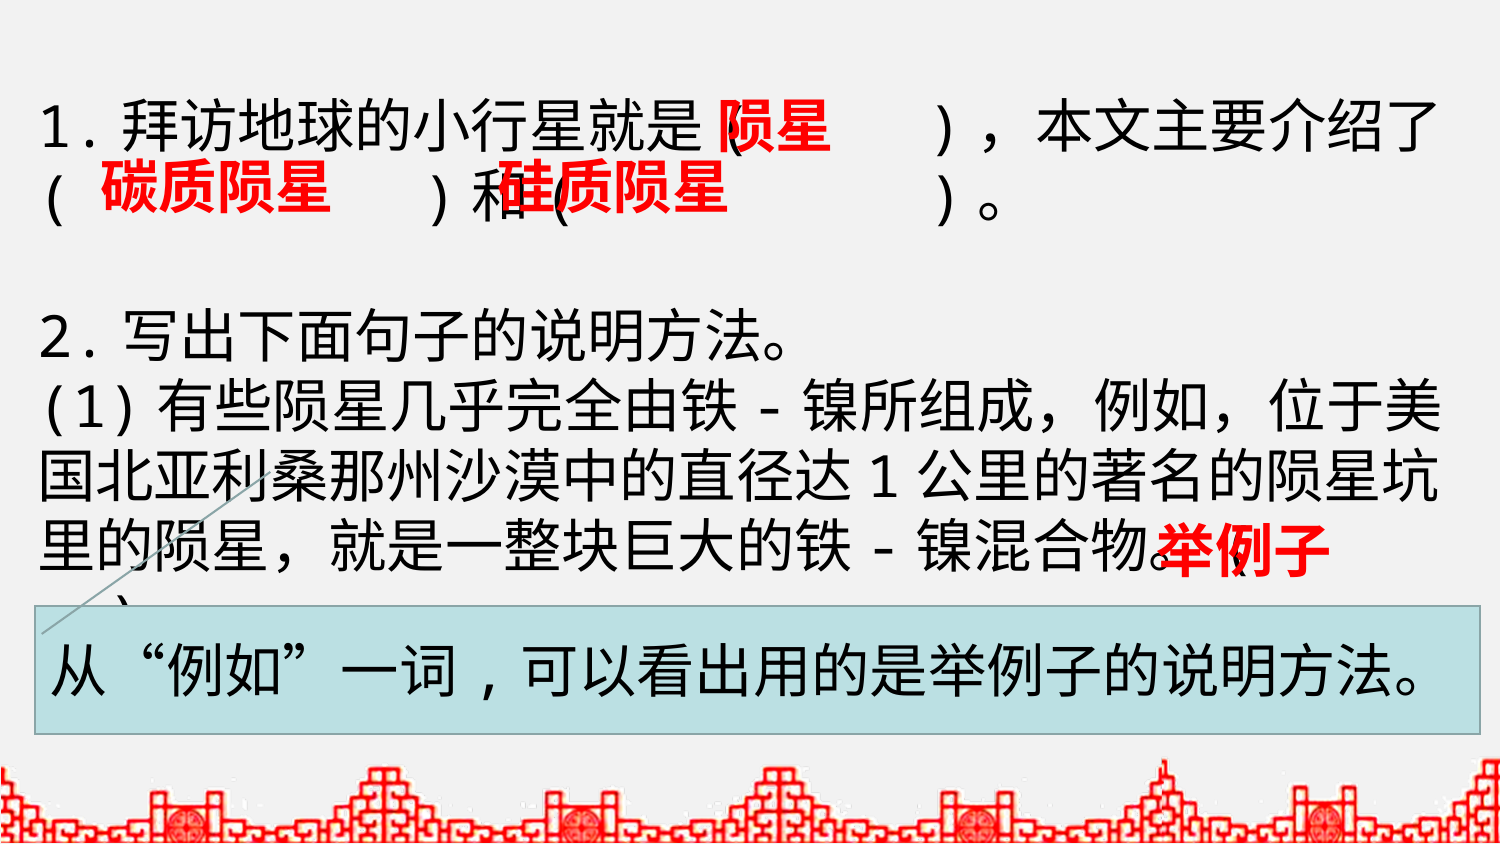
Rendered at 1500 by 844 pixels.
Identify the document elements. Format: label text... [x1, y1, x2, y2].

text_box 举例子 [1142, 506, 1413, 592]
text_box 硅质陨星 [482, 142, 795, 228]
text_box 从“例如”一词,可以看出用的是举例子的说明方法。 [34, 471, 1481, 735]
text_box 碳质陨星 [58, 142, 395, 228]
text_box 1.拜访地球的小行星就是( )，本文主要介绍了( )和( )。 2.写出下面句子的说明方法。 (1)有些陨星几乎完全由铁-镍所组成，例如，位于美国北亚利桑那州沙漠中的直径达1公里的著名的陨星坑里的陨星，就是一整块巨大的铁-镍混合物。( ) [22, 82, 1480, 797]
text_box 陨星 [702, 82, 923, 167]
